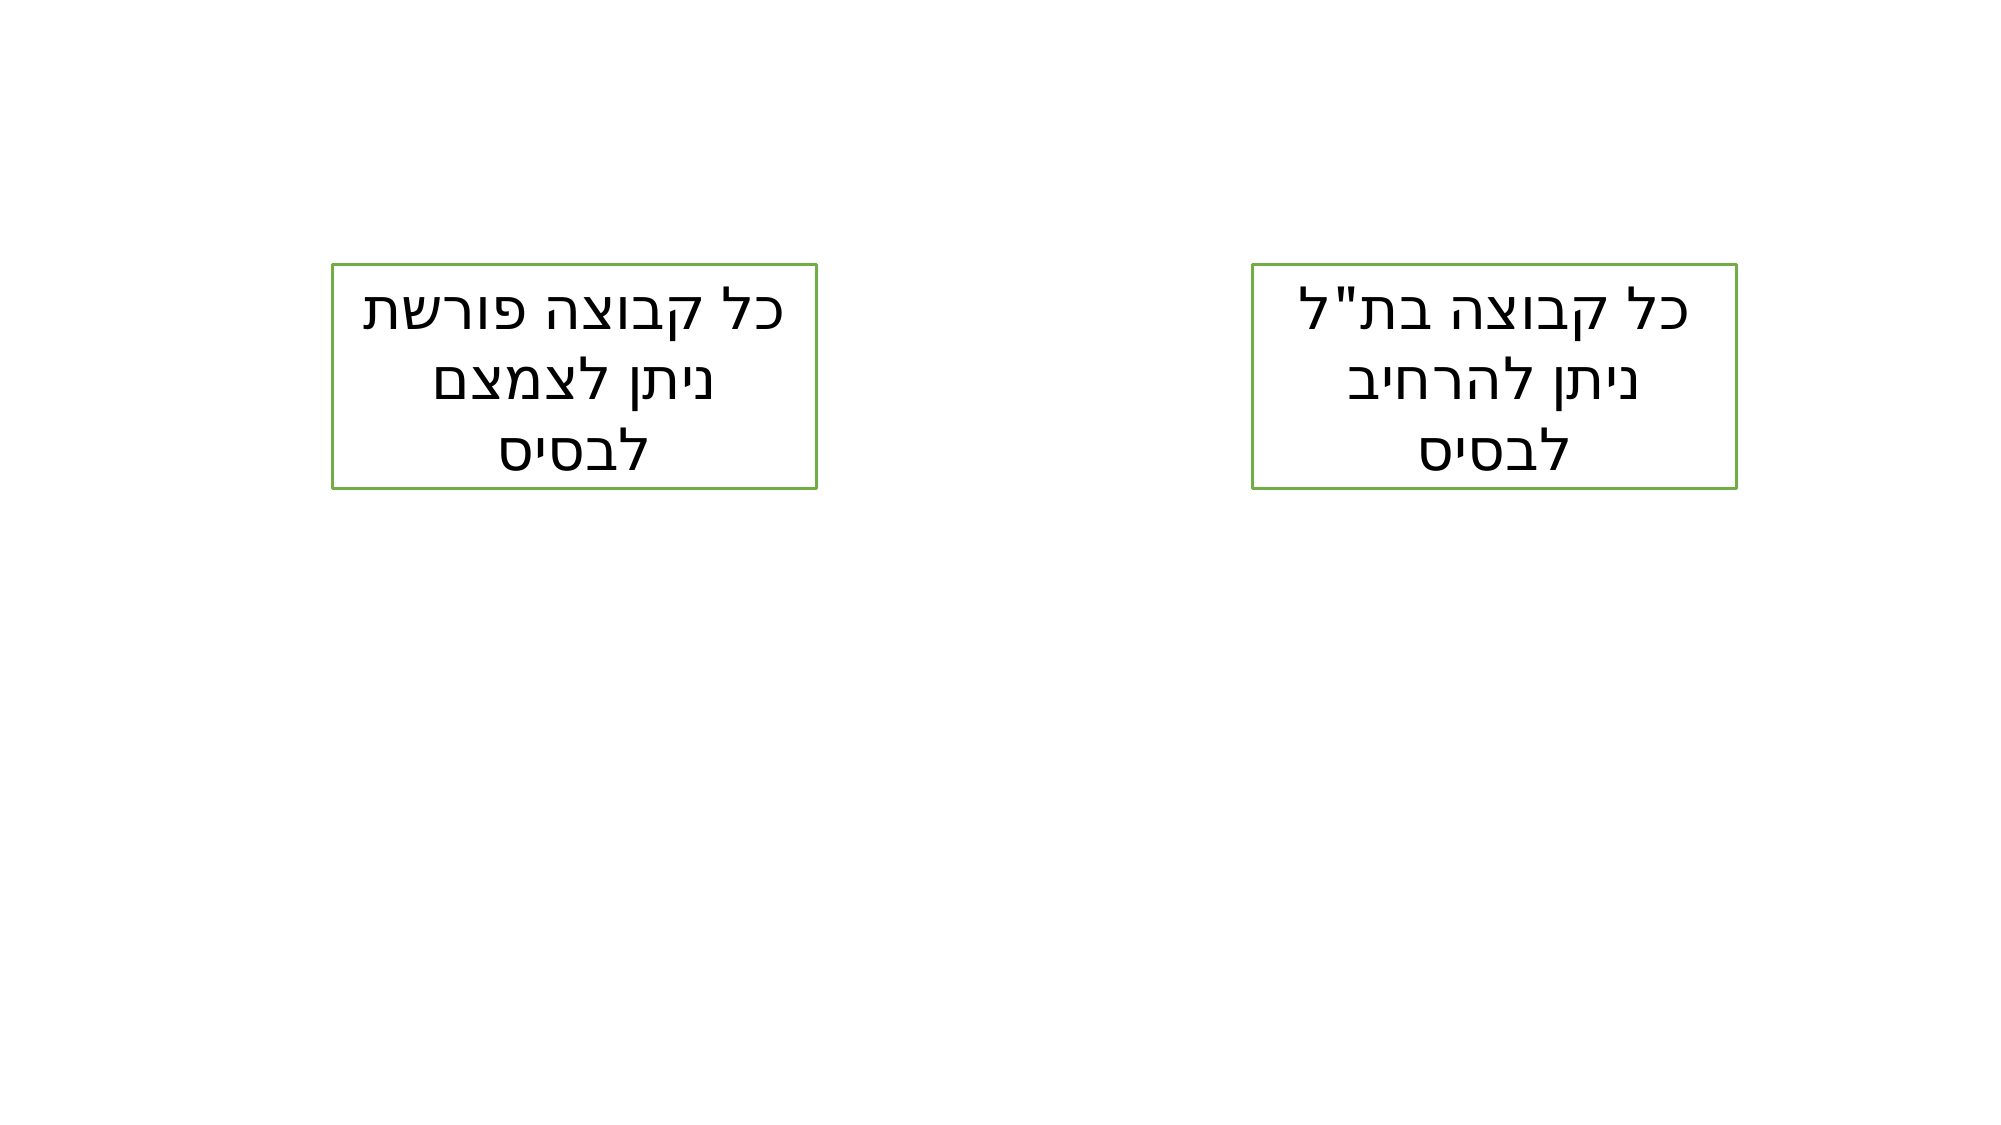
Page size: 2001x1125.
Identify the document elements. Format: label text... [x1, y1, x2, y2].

text_box כל קבוצה פורשת ניתן לצמצם לבסיס [332, 264, 817, 489]
text_box כל קבוצה בת"ל ניתן להרחיב לבסיס [1252, 264, 1737, 489]
